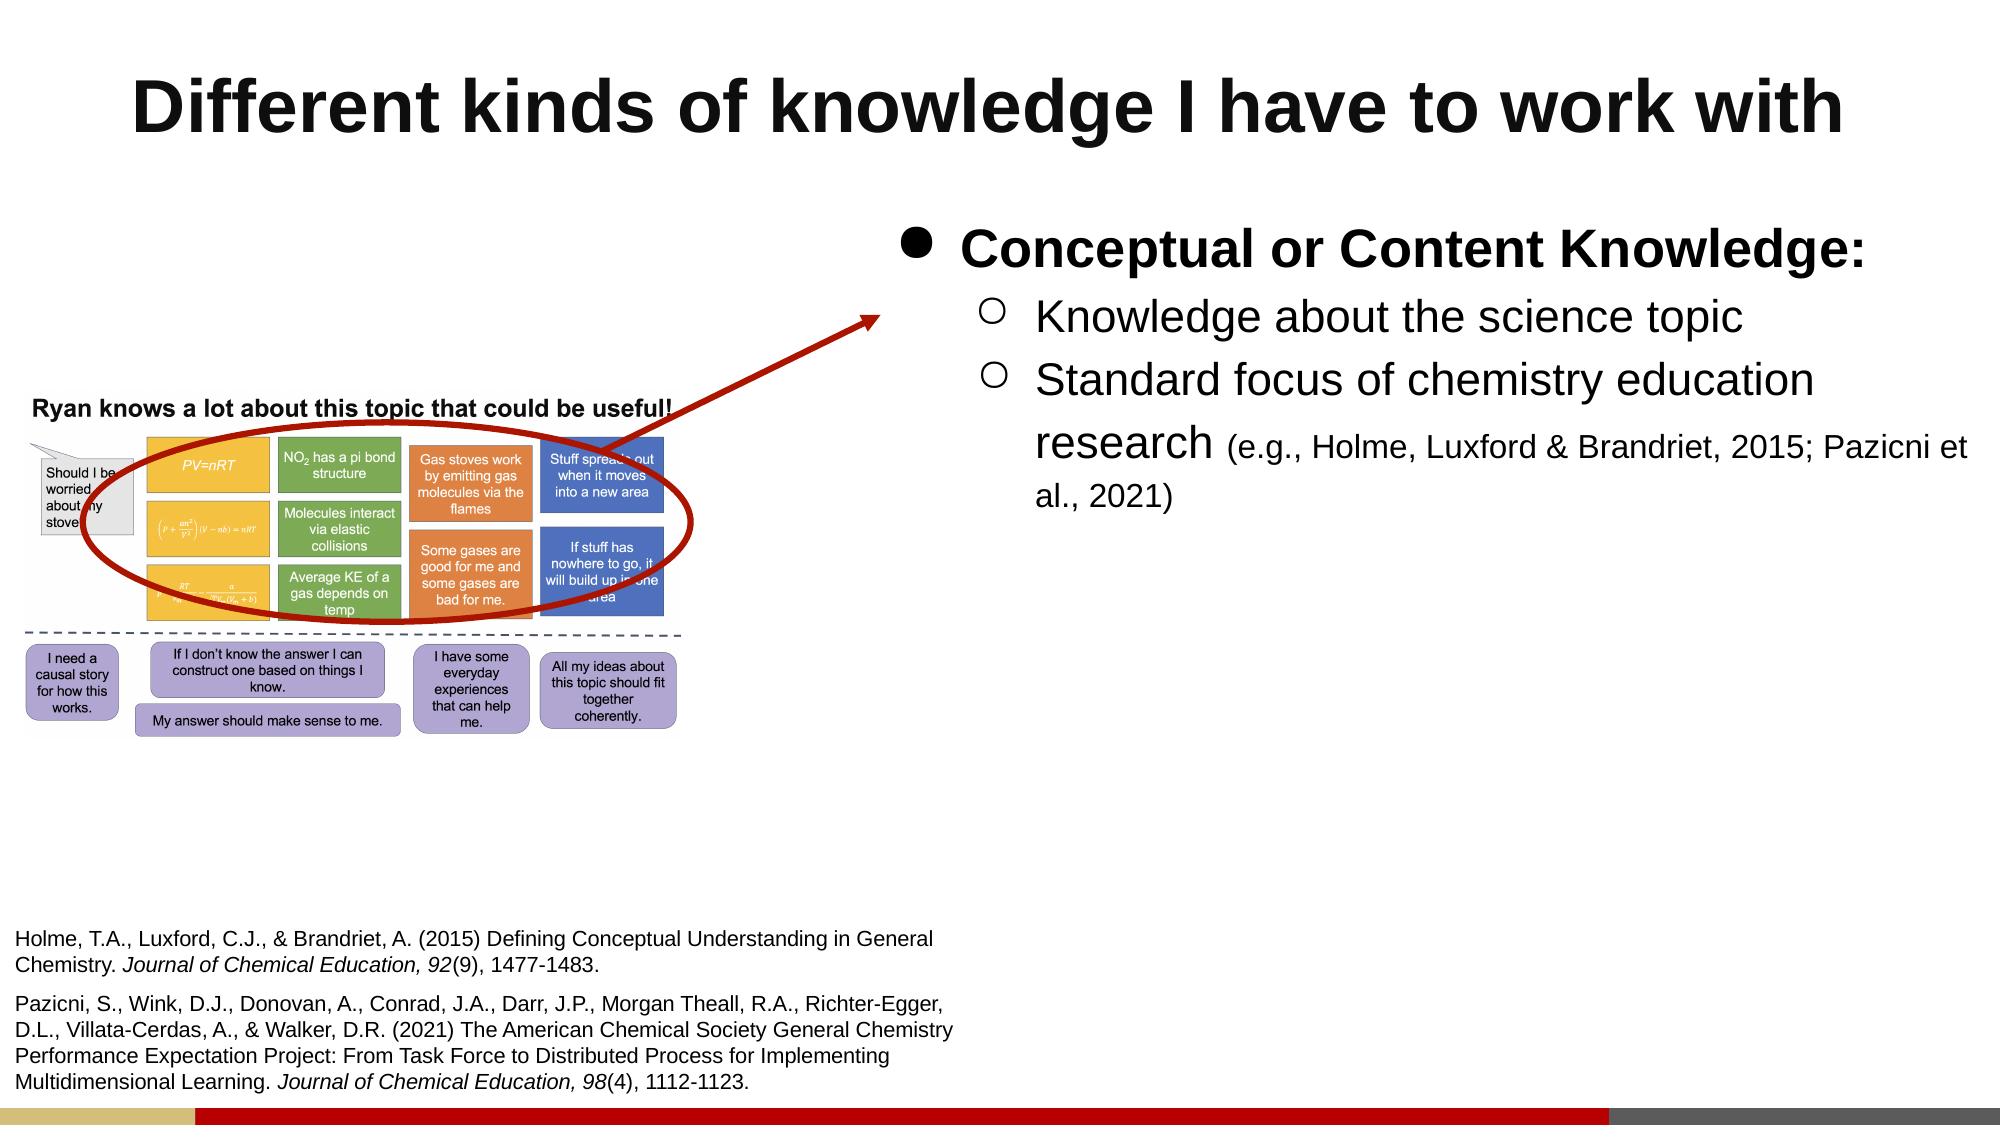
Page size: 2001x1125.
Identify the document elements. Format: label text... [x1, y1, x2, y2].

picture [25, 388, 681, 740]
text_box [601, 314, 881, 452]
text_box [681, 497, 691, 547]
text_box Conceptual or Content Knowledge: Knowledge about the science topic Standard focus of chemistry education research (e.g., Holme, Luxford & Brandriet, 2015; Pazicni et al., 2021) [870, 218, 2000, 529]
text_box Holme, T.A., Luxford, C.J., & Brandriet, A. (2015) Defining Conceptual Understanding in General Chemistry. Journal of Chemical Education, 92(9), 1477-1483. Pazicni, S., Wink, D.J., Donovan, A., Conrad, J.A., Darr, J.P., Morgan Theall, R.A., Richter-Egger, D.L., Villata-Cerdas, A., & Walker, D.R. (2021) The American Chemical Society General Chemistry Performance Expectation Project: From Task Force to Distributed Process for Implementing Multidimensional Learning. Journal of Chemical Education, 98(4), 1112-1123. [0, 917, 981, 1102]
title Different kinds of knowledge I have to work with [0, 0, 2000, 218]
